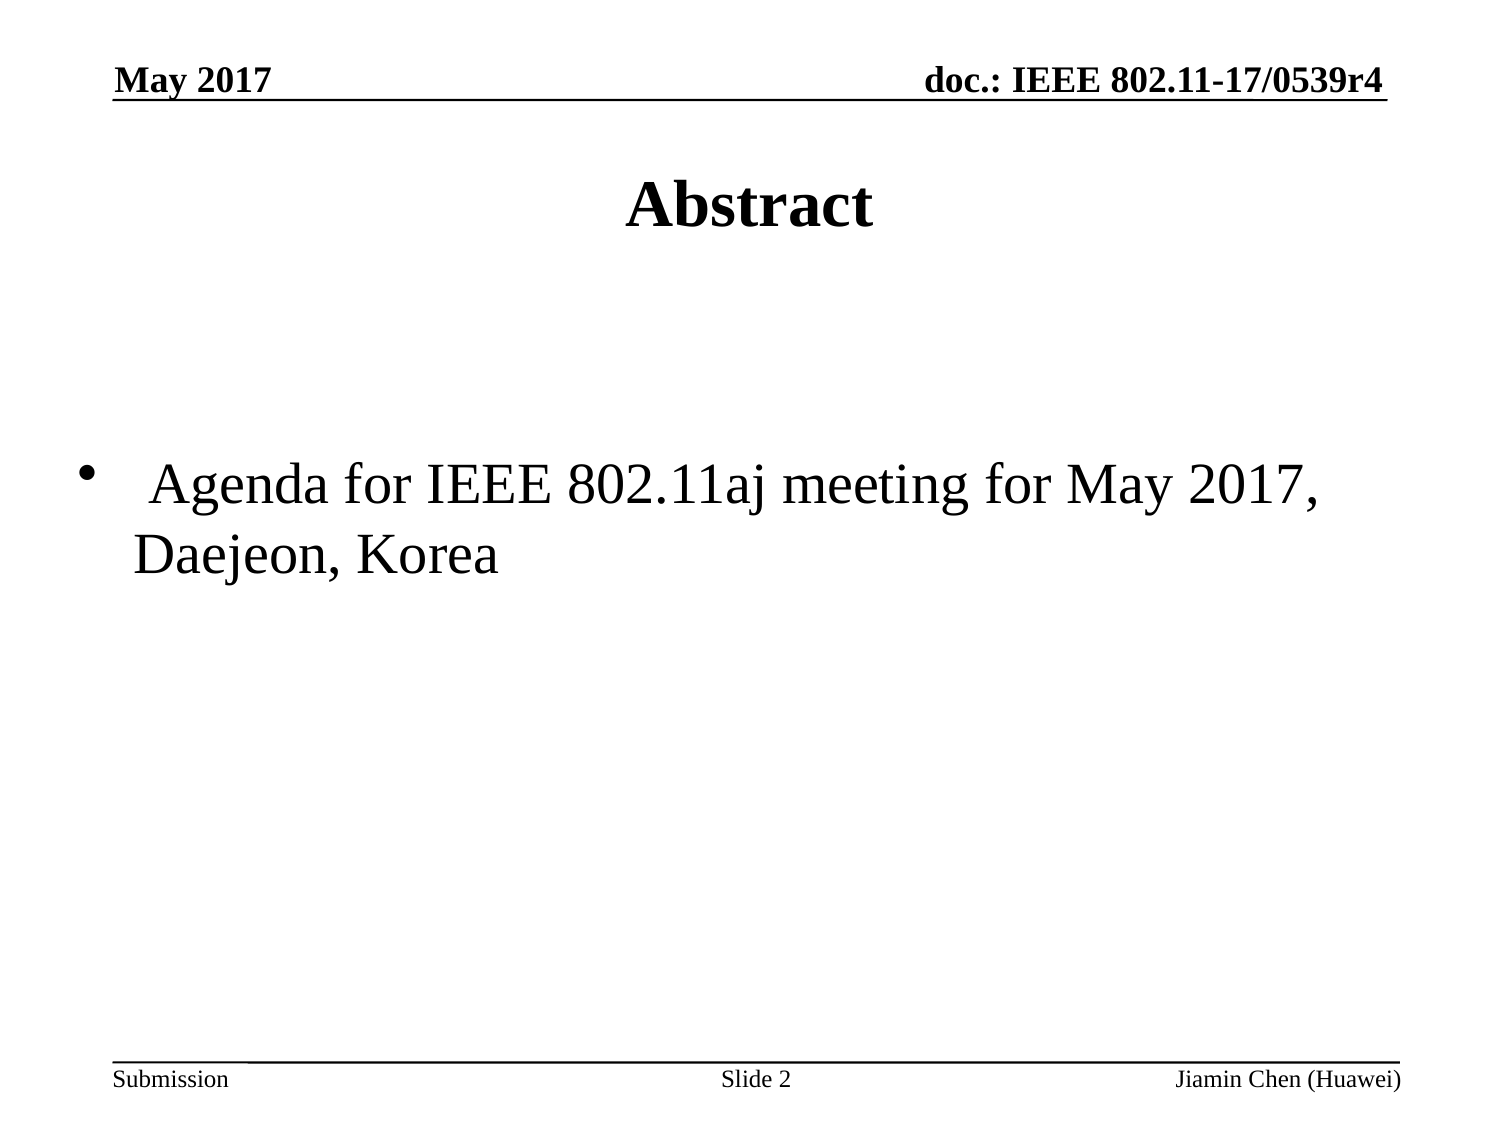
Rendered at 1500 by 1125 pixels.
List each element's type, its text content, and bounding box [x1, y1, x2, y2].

footer Jiamin Chen (Huawei) [480, 1061, 1402, 1093]
text_box Agenda for IEEE 802.11aj meeting for May 2017, Daejeon, Korea [62, 437, 1450, 713]
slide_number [114, 54, 274, 101]
text_box Abstract [112, 112, 1388, 288]
